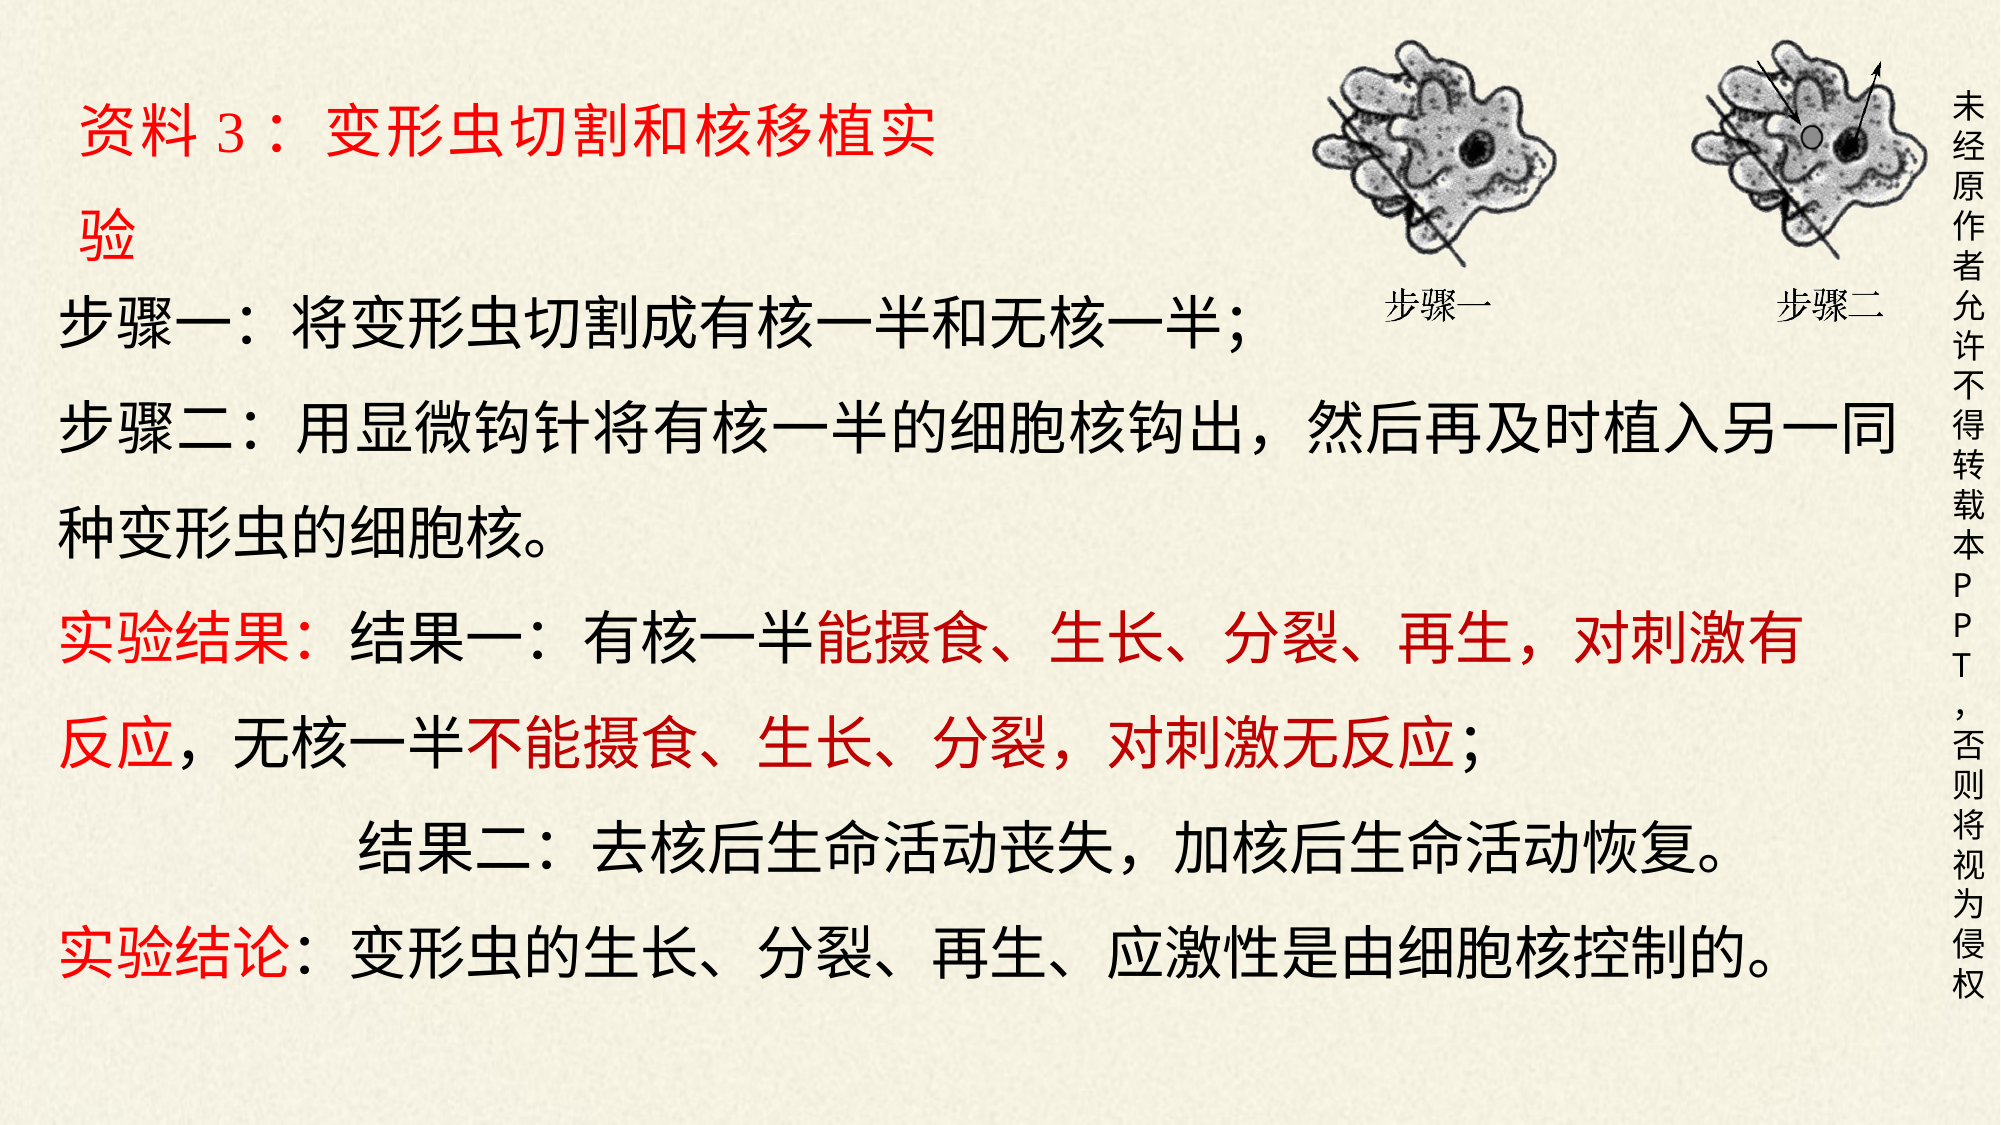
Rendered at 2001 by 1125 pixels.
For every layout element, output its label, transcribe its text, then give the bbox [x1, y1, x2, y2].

text_box 资料3：变形虫切割和核移植实验 [63, 52, 953, 244]
text_box 步骤一：将变形虫切割成有核一半和无核一半； 步骤二：用显微钩针将有核一半的细胞核钩出，然后再及时植入另一同种变形虫的细胞核。 实验结果：结果一：有核一半能摄食、生长、分裂、再生，对刺激有 反应，无核一半不能摄食、生长、分裂，对刺激无反应； 结果二：去核后生命活动丧失，加核后生命活动恢复。 实验结论：变形虫的生长、分裂、再生、应激性是由细胞核控制的。 [43, 244, 1916, 994]
picture [0, 0, 2001, 1125]
